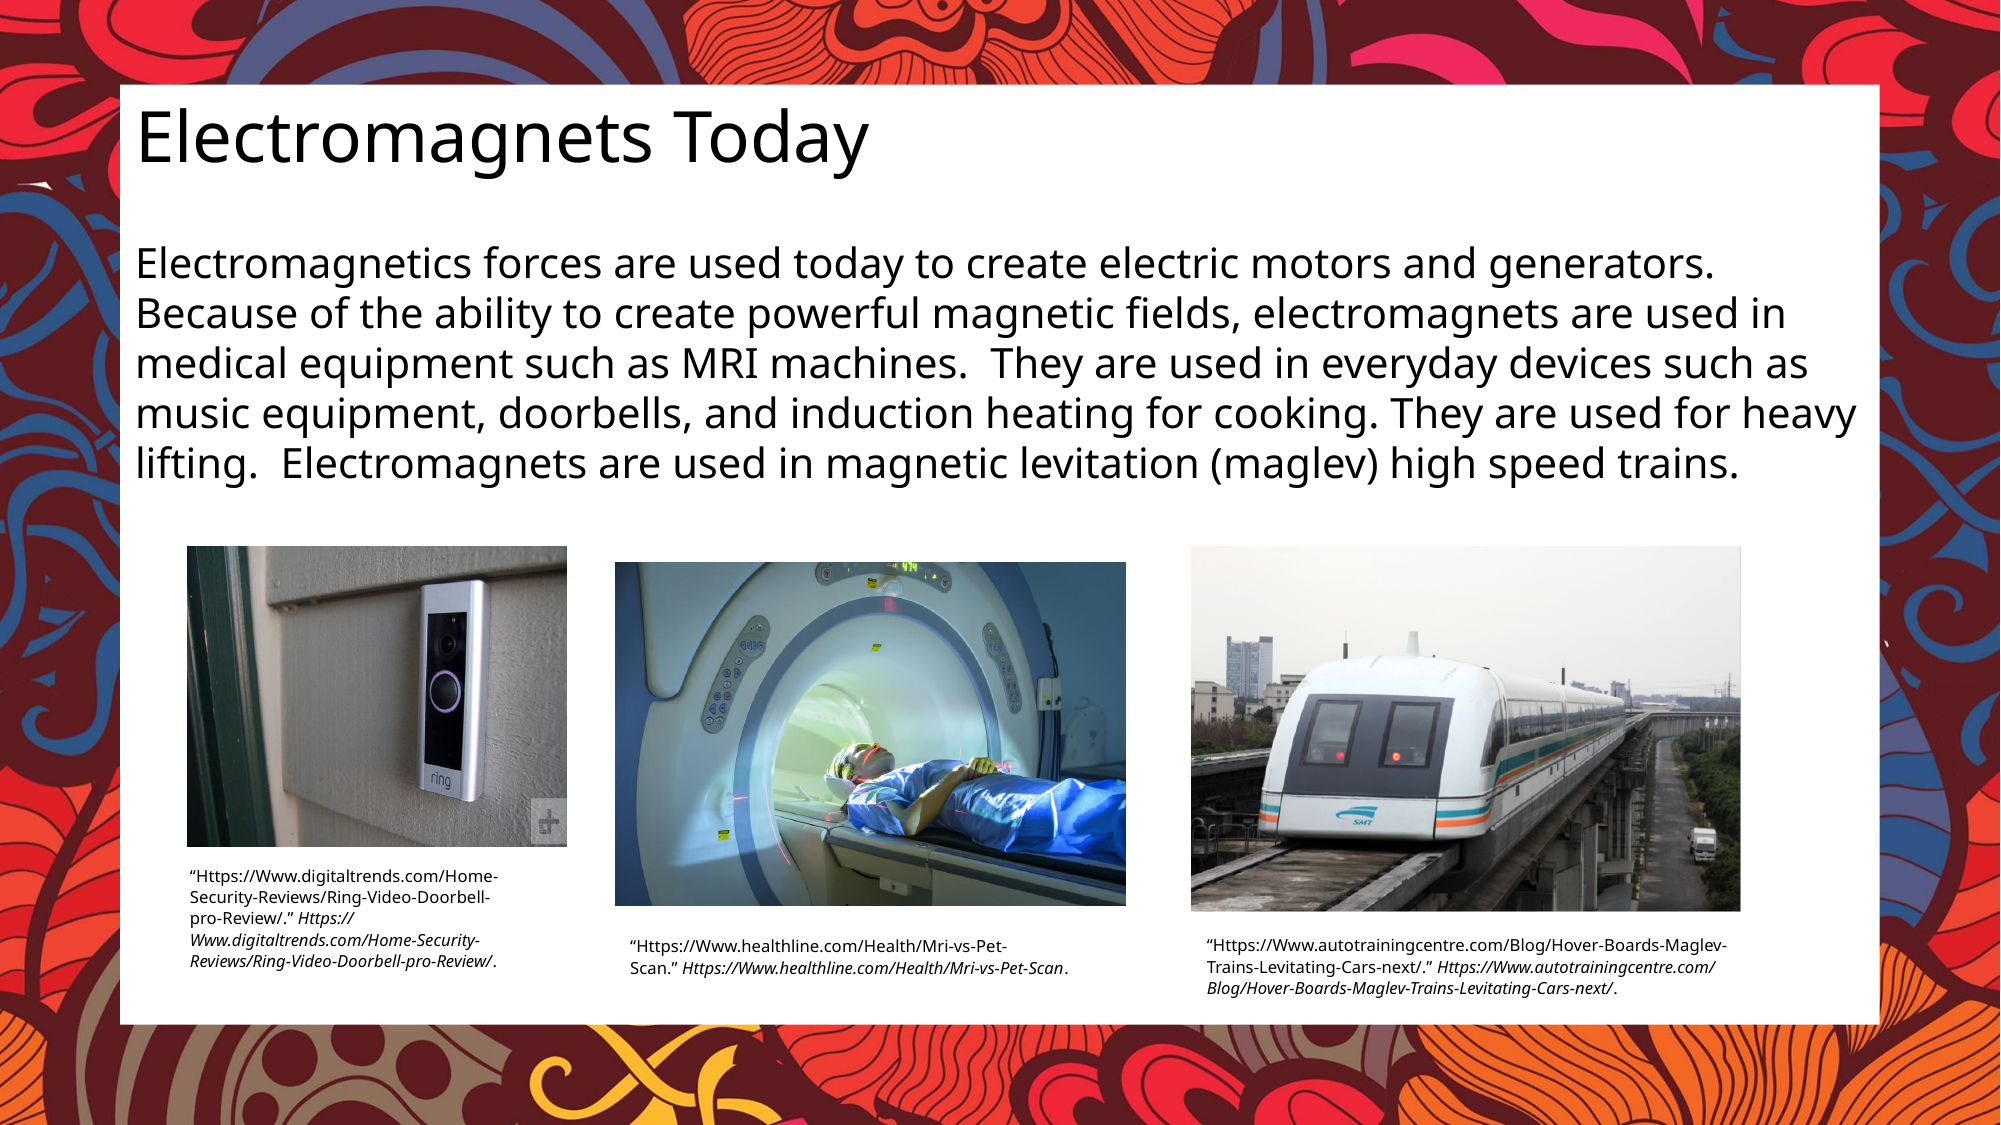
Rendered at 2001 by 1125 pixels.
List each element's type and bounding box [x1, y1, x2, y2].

text_box [615, 562, 1126, 986]
picture [0, 0, 2000, 1125]
